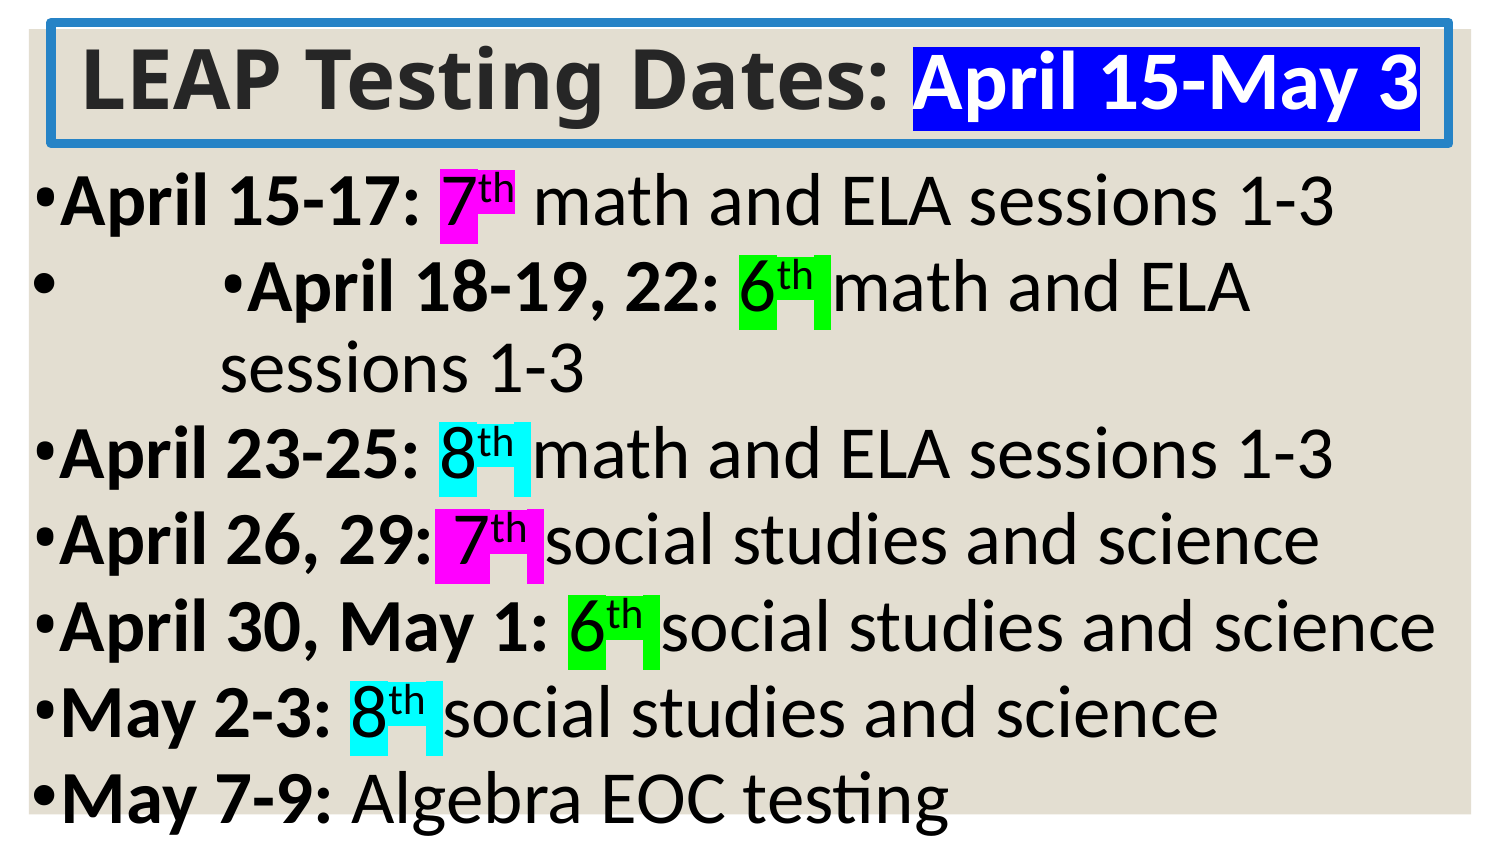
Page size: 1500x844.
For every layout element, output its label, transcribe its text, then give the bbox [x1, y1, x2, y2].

list •April 15-17: 7th math and ELA sessions 1-3 •April 18-19, 22: 6th math and ELA sessions 1-3 •April 23-25: 8th math and ELA sessions 1-3 •April 26, 29: 7th social studies and science •April 30, May 1: 6th social studies and science •May 2-3: 8th social studies and science May 7-9: Algebra EOC testing [16, 143, 1500, 844]
title LEAP Testing Dates: April 15-May 3 [51, 22, 1449, 143]
